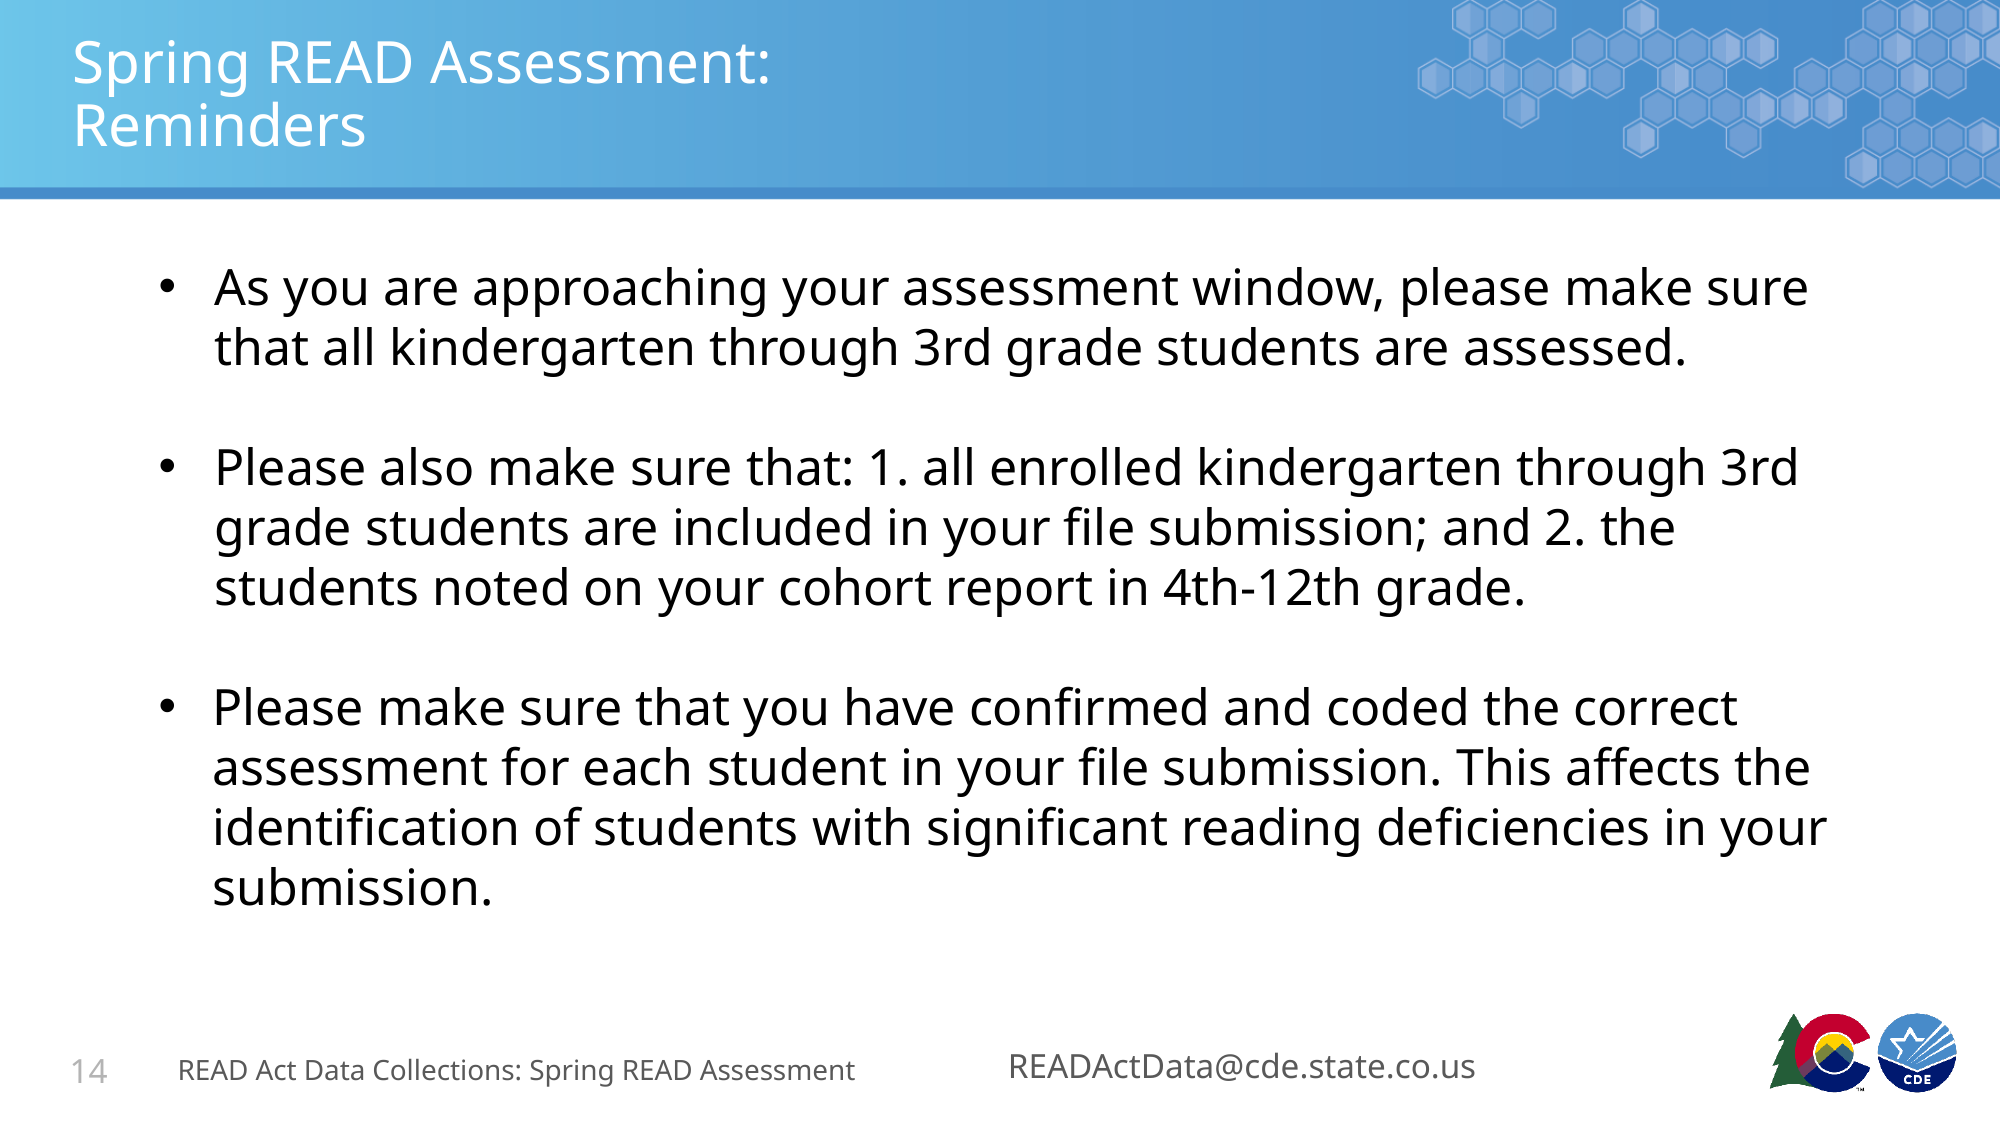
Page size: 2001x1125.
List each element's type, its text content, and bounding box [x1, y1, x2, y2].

picture [1768, 1012, 1957, 1093]
list READ Act Data Collections: Spring READ Assessment [162, 1049, 960, 1116]
title Spring READ Assessment: Reminders [72, 33, 1396, 182]
slide_number 14 [54, 1042, 191, 1103]
list As you are approaching your assessment window, please make sure that all kindergarten through 3rd grade students are assessed. Please also make sure that: 1. all enrolled kindergarten through 3rd grade students are included in your file submission; and 2. the students noted on your cohort report in 4th-12th grade. Please make sure that you have confirmed and coded the correct assessment for each student in your file submission. This affects the identification of students with significant reading deficiencies in your submission. [137, 254, 1863, 969]
list READActData@cde.state.co.us [992, 1042, 1714, 1103]
picture [0, 0, 2000, 200]
